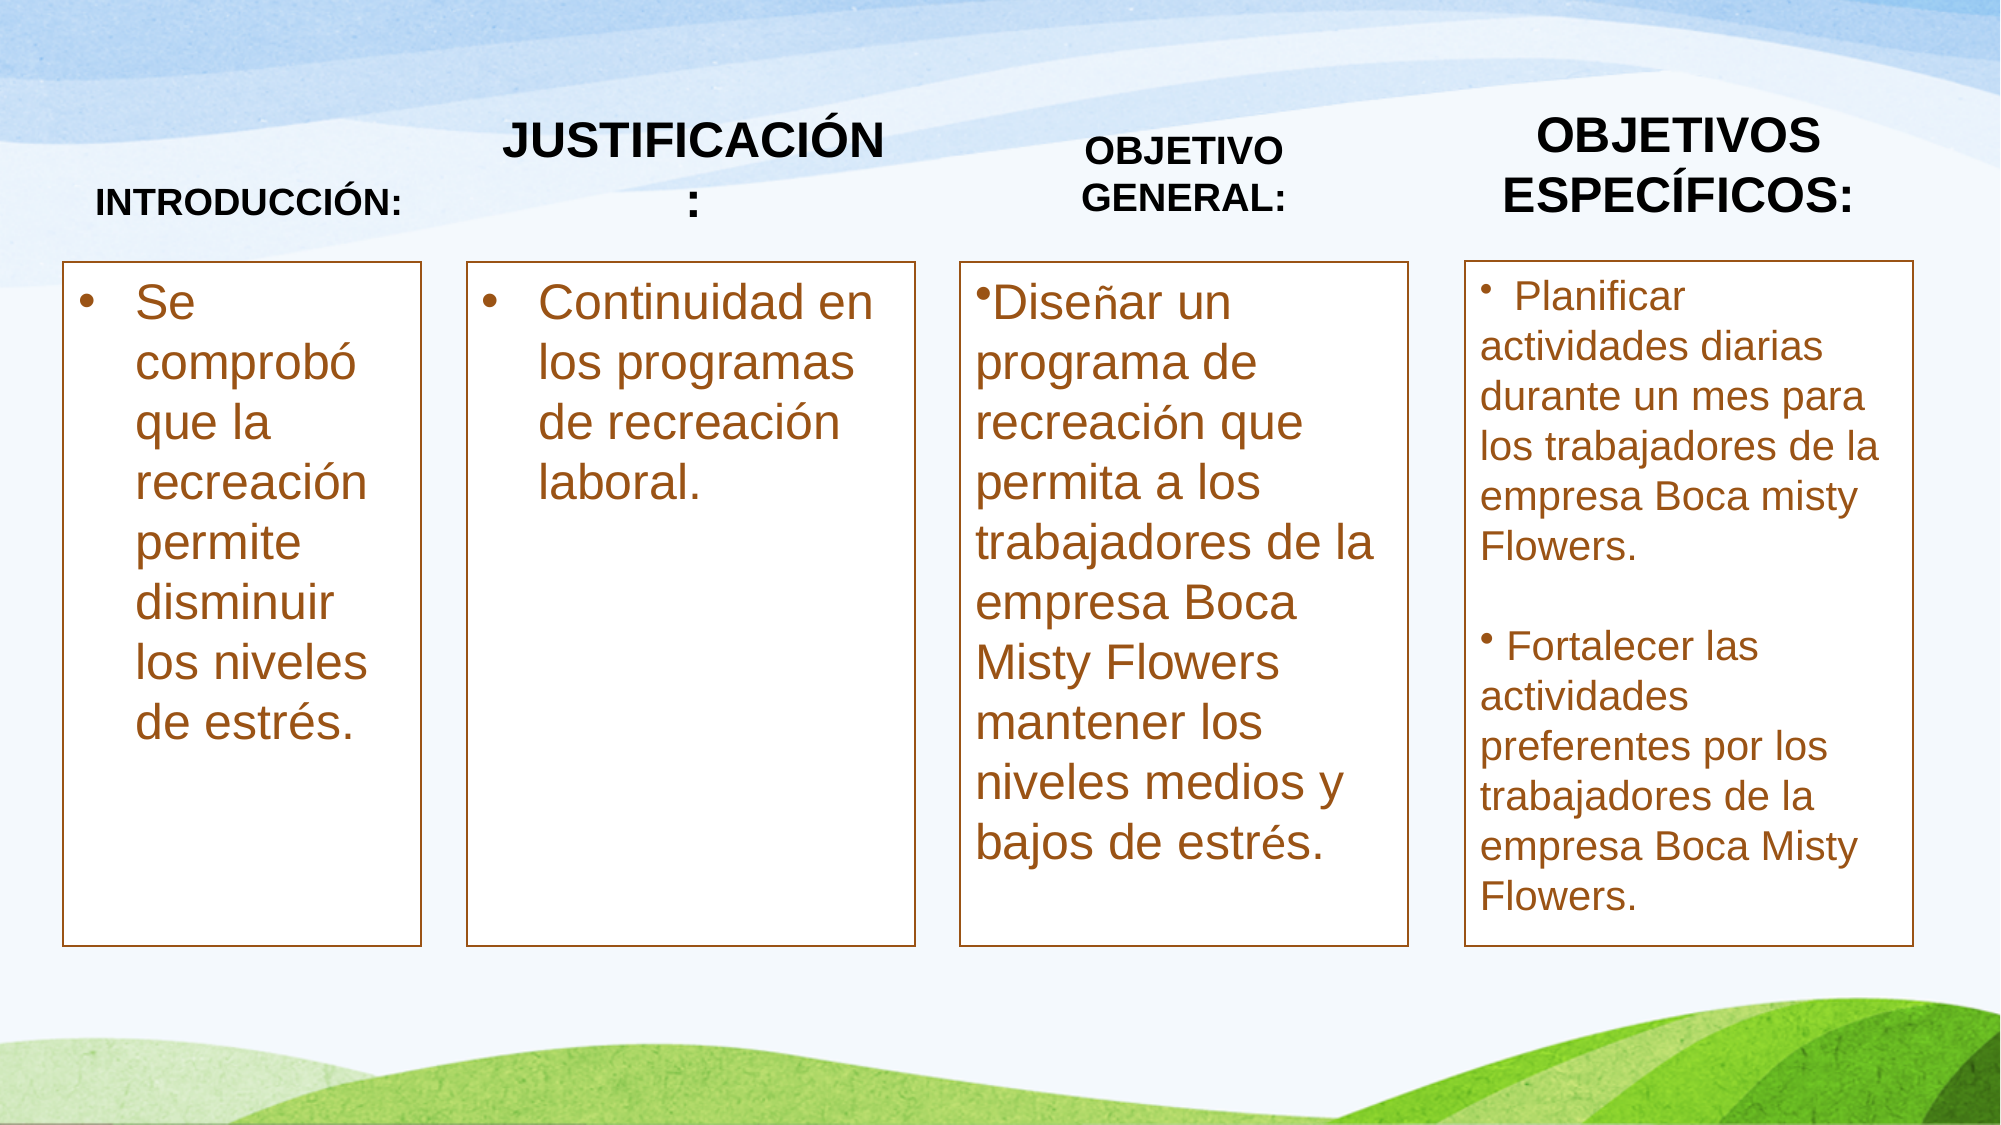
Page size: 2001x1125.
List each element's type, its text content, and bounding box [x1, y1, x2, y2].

list Justificación: [487, 99, 901, 235]
list Introducción: [70, 145, 429, 231]
text_box Objetivos específicos: [1472, 94, 1886, 230]
text_box Planificar actividades diarias durante un mes para los trabajadores de la empresa Boca misty Flowers. Fortalecer las actividades preferentes por los trabajadores de la empresa Boca Misty Flowers. [1464, 260, 1914, 947]
list Se comprobó que la recreación permite disminuir los niveles de estrés. [62, 261, 422, 947]
picture [0, 0, 2001, 1125]
text_box Objetivo general: [1021, 116, 1347, 227]
list Continuidad en los programas de recreación laboral. [466, 261, 916, 947]
text_box Diseñar un programa de recreación que permita a los trabajadores de la empresa Boca Misty Flowers mantener los niveles medios y bajos de estrés. [959, 261, 1409, 947]
